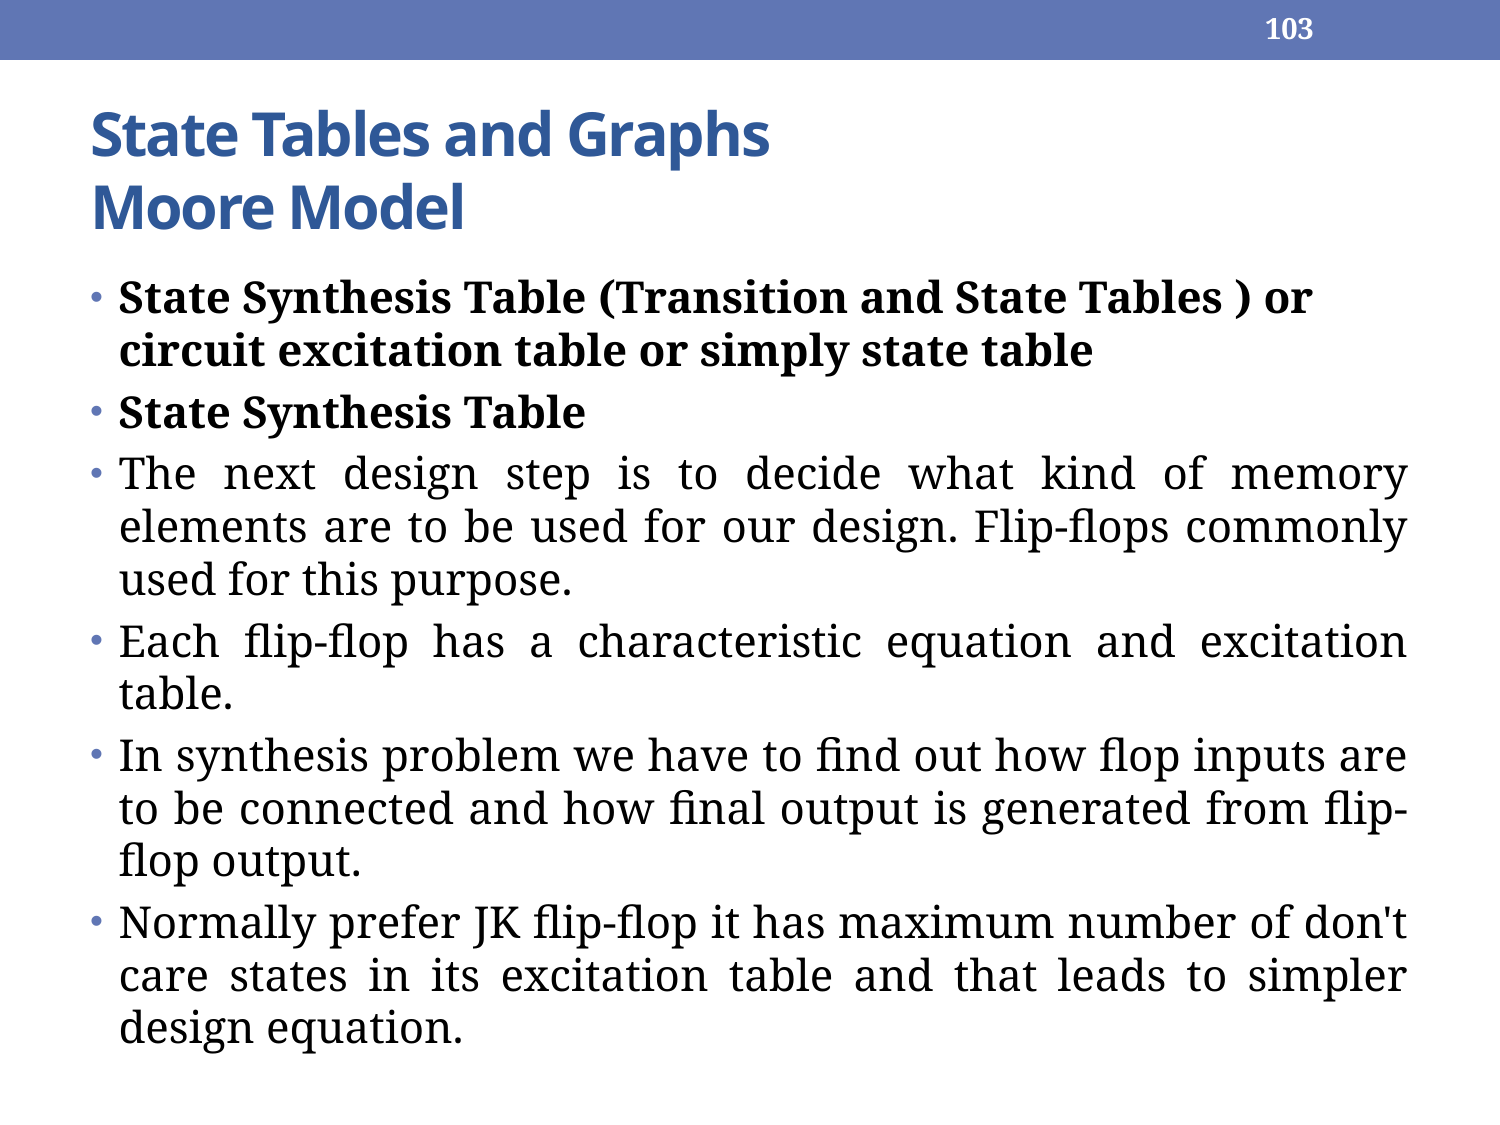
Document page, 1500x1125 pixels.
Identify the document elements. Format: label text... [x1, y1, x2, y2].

slide_number 103 [1250, 3, 1425, 57]
list State Synthesis Table (Transition and State Tables ) or circuit excitation table or simply state table State Synthesis Table The next design step is to decide what kind of memory elements are to be used for our design. Flip-flops commonly used for this purpose. Each flip-flop has a characteristic equation and excitation table. In synthesis problem we have to find out how flop inputs are to be connected and how final output is generated from flip-flop output. Normally prefer JK flip-flop it has maximum number of don't care states in its excitation table and that leads to simpler design equation. [75, 262, 1425, 1063]
title State Tables and Graphs Moore Model [75, 87, 1425, 250]
